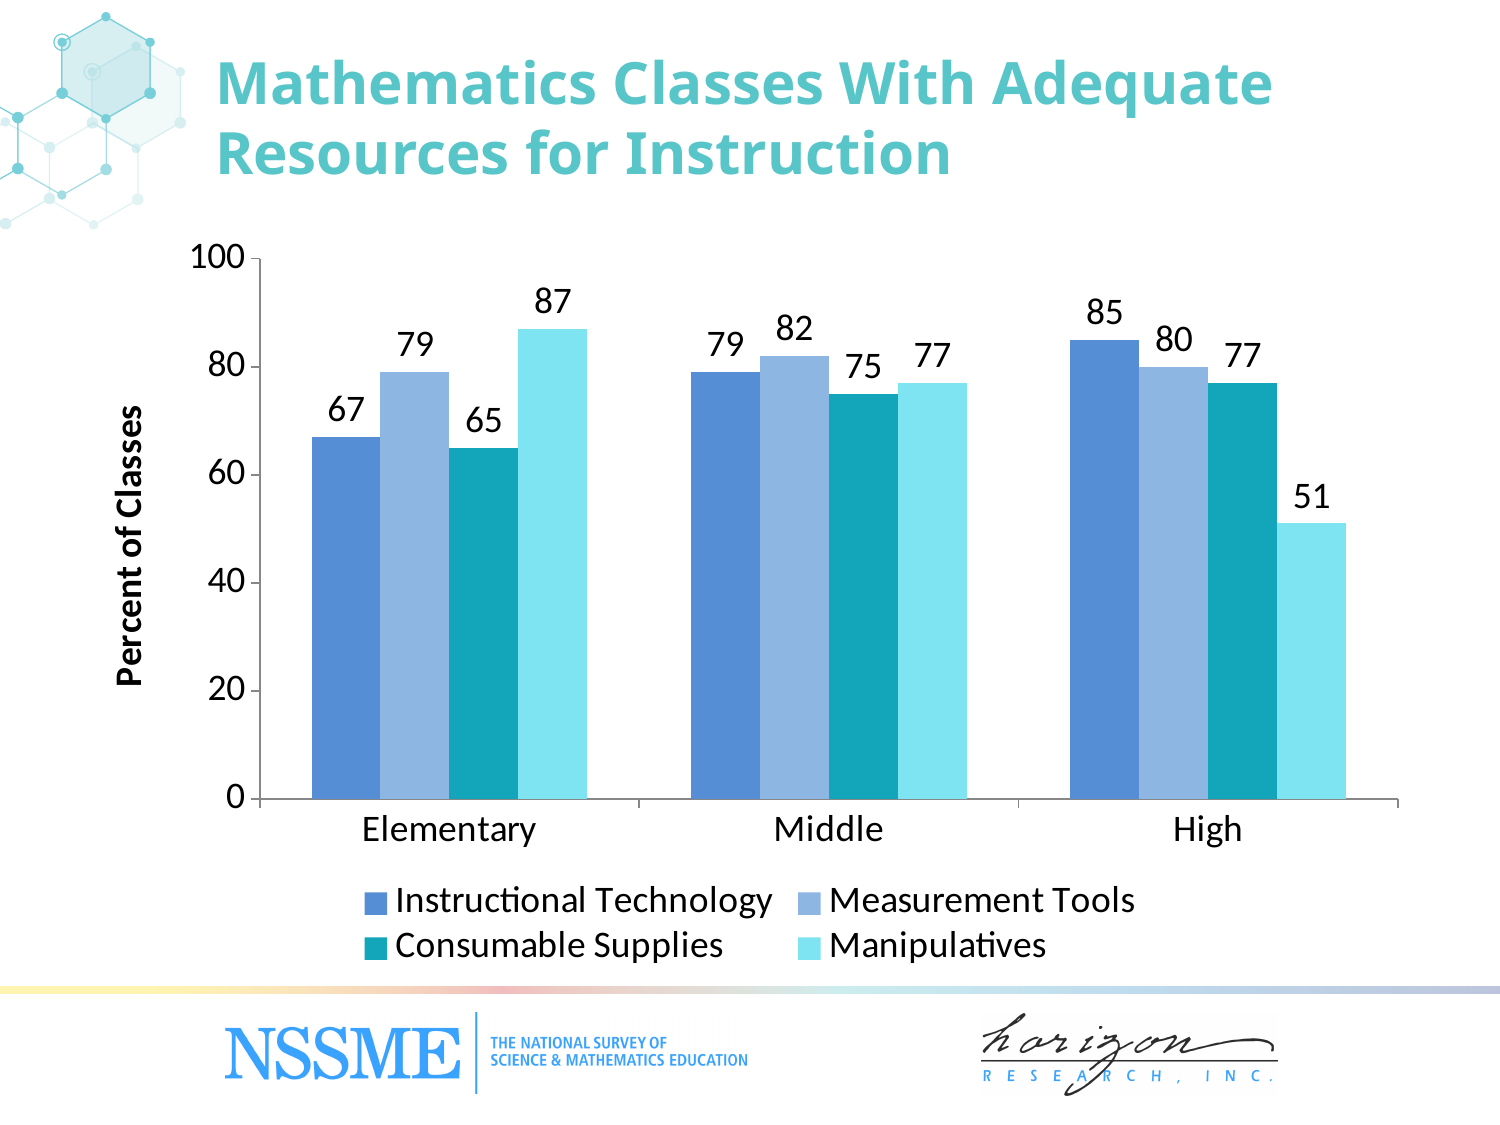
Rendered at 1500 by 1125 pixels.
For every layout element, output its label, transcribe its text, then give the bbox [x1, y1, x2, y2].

title Mathematics Classes With Adequate Resources for Instruction [200, 45, 1425, 188]
text_box [74, 37, 1425, 224]
chart [74, 224, 1426, 976]
picture [0, 0, 1500, 1125]
